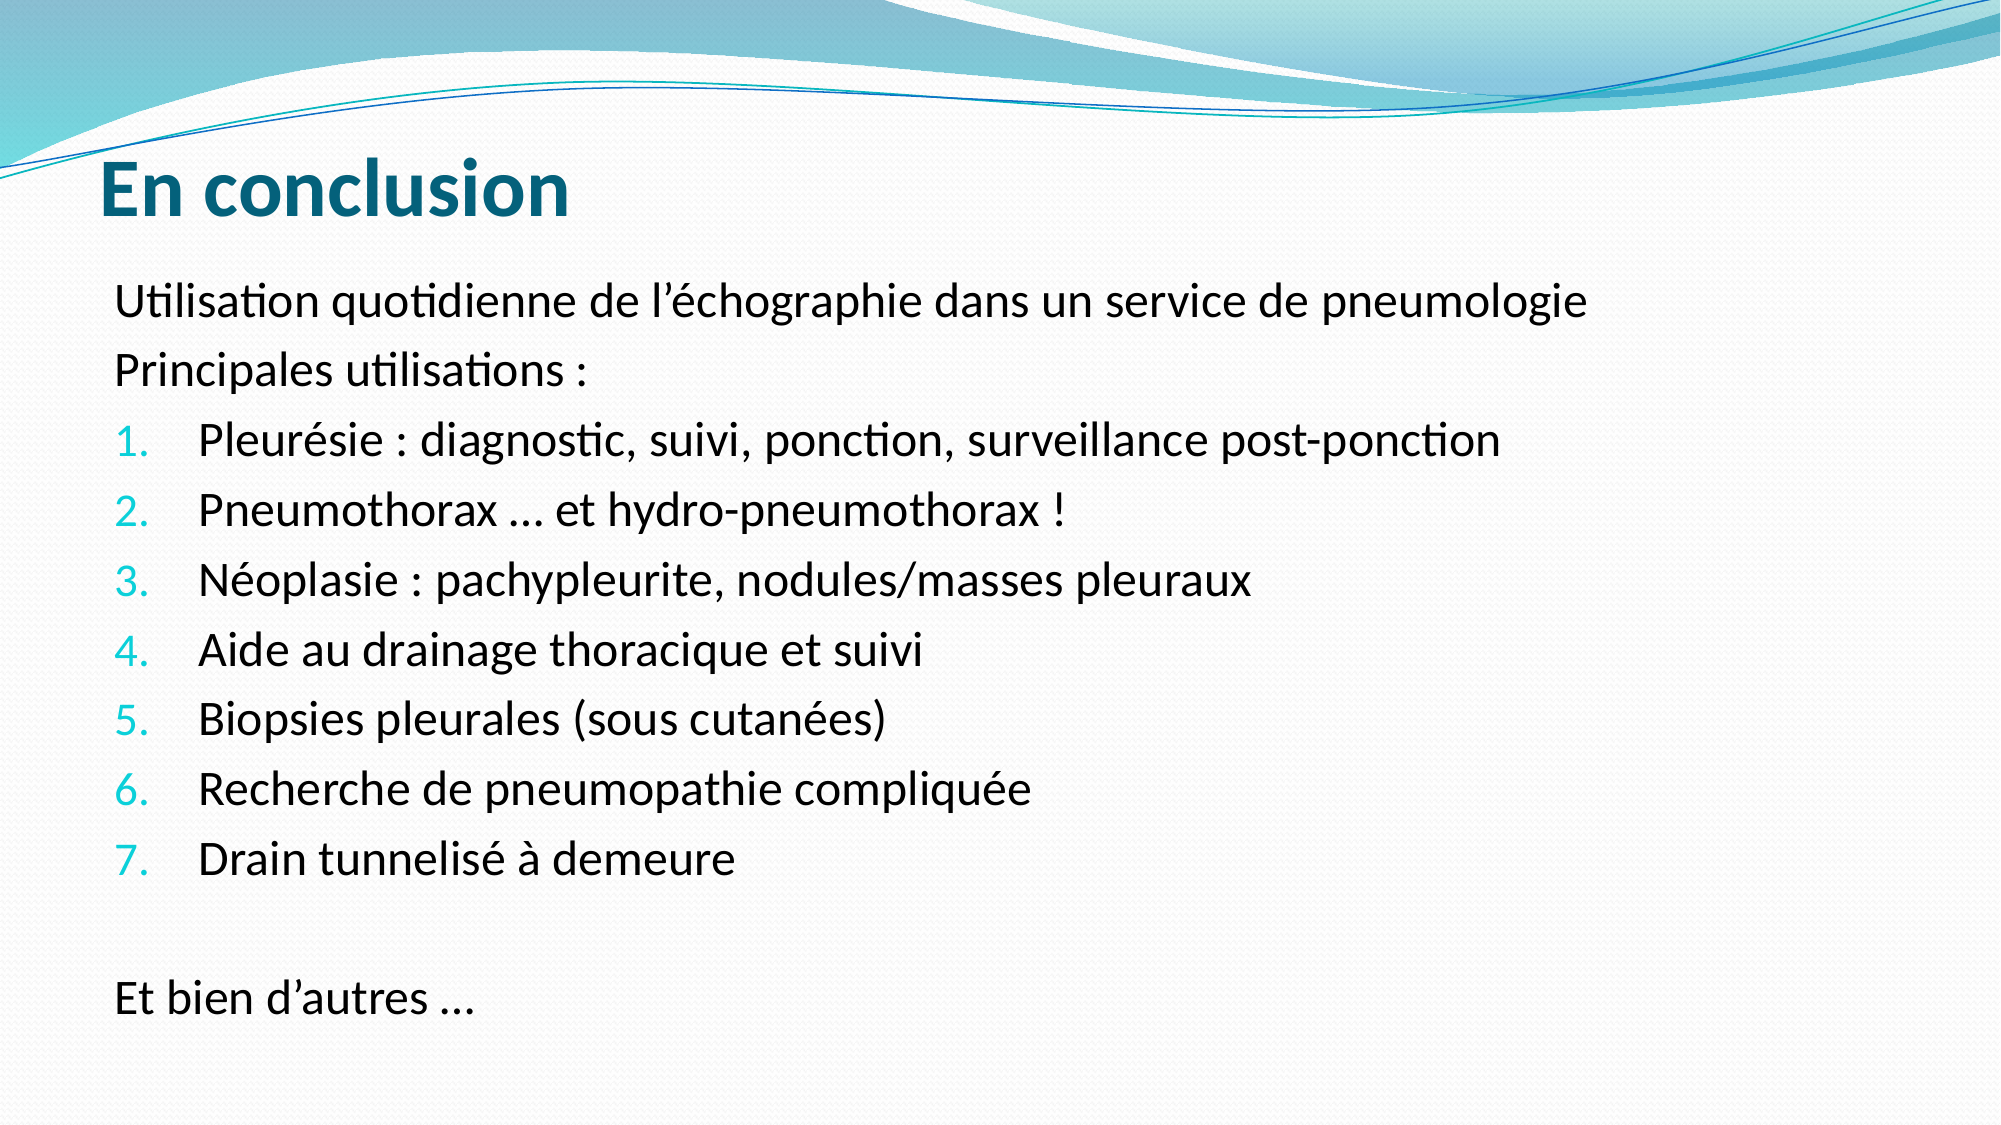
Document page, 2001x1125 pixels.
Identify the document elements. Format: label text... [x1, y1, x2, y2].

list Utilisation quotidienne de l’échographie dans un service de pneumologie Principales utilisations : Pleurésie : diagnostic, suivi, ponction, surveillance post-ponction Pneumothorax … et hydro-pneumothorax ! Néoplasie : pachypleurite, nodules/masses pleuraux Aide au drainage thoracique et suivi Biopsies pleurales (sous cutanées) Recherche de pneumopathie compliquée Drain tunnelisé à demeure Et bien d’autres … [99, 259, 1900, 1038]
title En conclusion [99, 107, 1900, 234]
